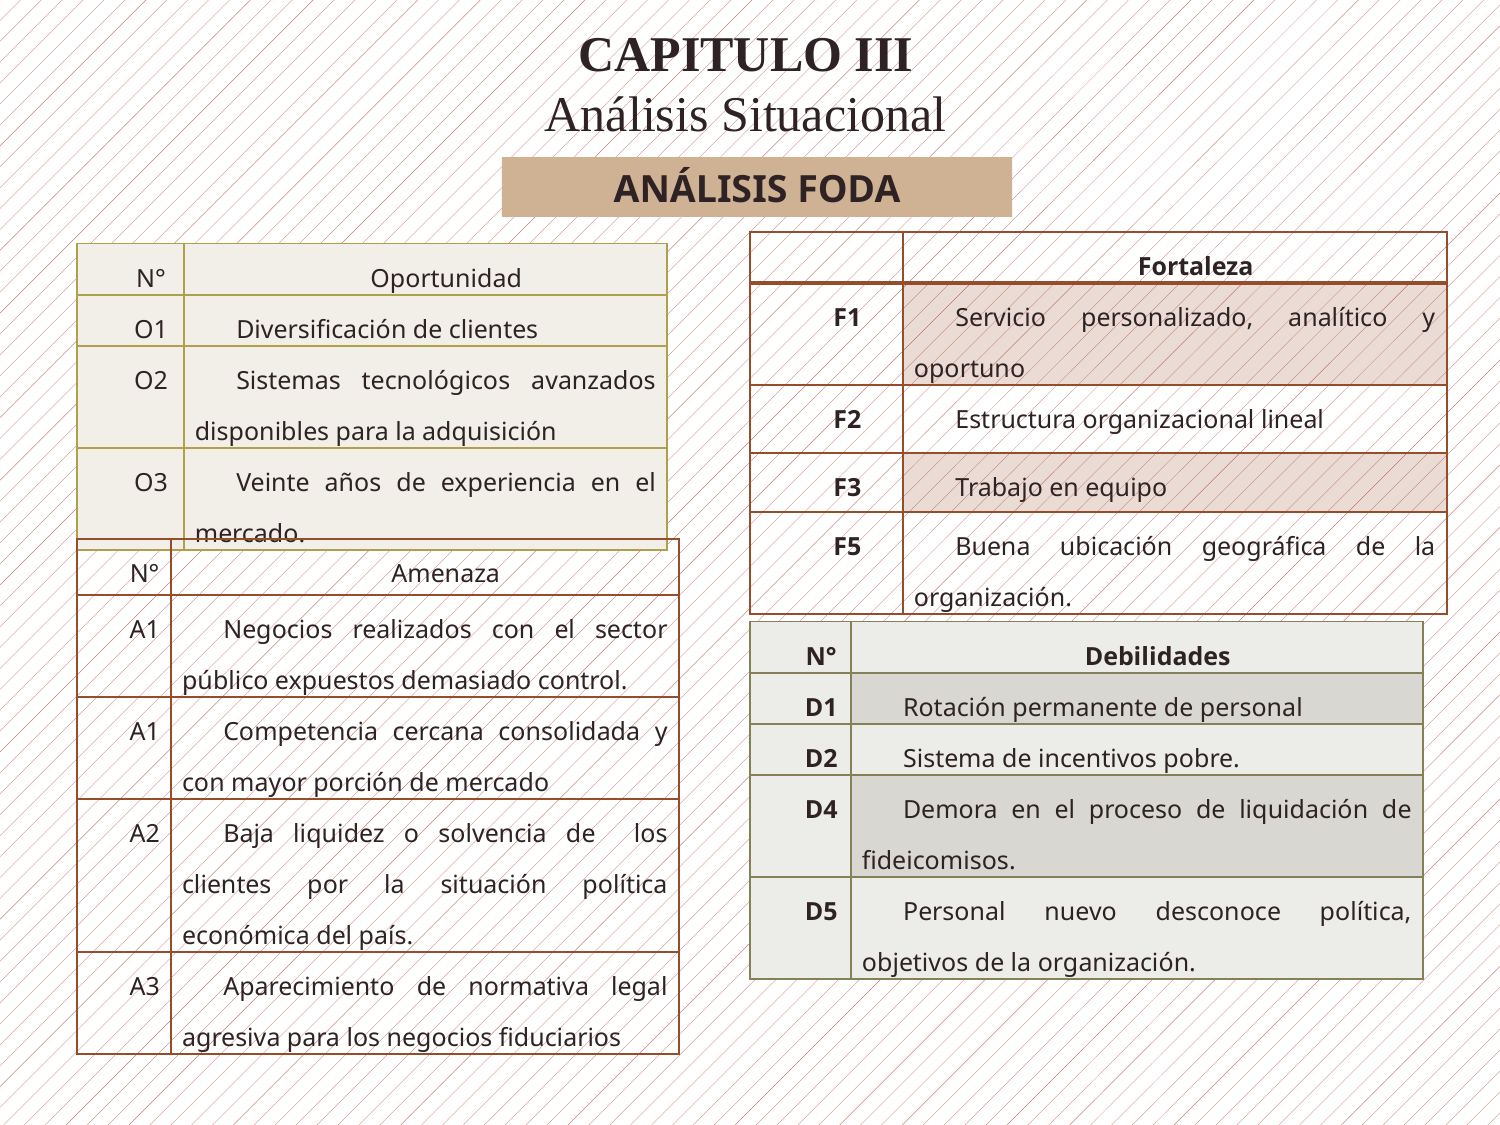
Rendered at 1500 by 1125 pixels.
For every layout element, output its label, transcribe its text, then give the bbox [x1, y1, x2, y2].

table_cell F3 [751, 454, 902, 511]
table_cell D4 [751, 776, 850, 876]
table_cell A3 [78, 953, 170, 1053]
table_cell Rotación permanente de personal [852, 674, 1422, 723]
table_cell A2 [78, 800, 170, 951]
table_cell Personal nuevo desconoce política, objetivos de la organización. [852, 878, 1422, 978]
table_cell Estructura organizacional lineal [904, 386, 1446, 452]
table_cell Demora en el proceso de liquidación de fideicomisos. [852, 776, 1422, 876]
title CAPITULO III Análisis Situacional [41, 3, 1451, 150]
table_cell F2 [751, 386, 902, 452]
table_header N° [751, 622, 850, 672]
table_cell D5 [751, 878, 850, 978]
table_cell Buena ubicación geográfica de la organización. [904, 513, 1446, 613]
table_cell D1 [751, 674, 850, 723]
table_cell F1 [751, 285, 902, 384]
table_cell Negocios realizados con el sector público expuestos demasiado control. [172, 596, 678, 696]
table_header [751, 233, 902, 281]
table_header N° [78, 540, 170, 594]
table_header Fortaleza [904, 233, 1446, 281]
table_header Amenaza [172, 540, 678, 594]
table_cell Servicio personalizado, analítico y oportuno [904, 285, 1446, 384]
table_cell Aparecimiento de normativa legal agresiva para los negocios fiduciarios [172, 953, 678, 1053]
table_cell D2 [751, 725, 850, 774]
table_cell F5 [751, 513, 902, 613]
table_cell A1 [78, 596, 170, 696]
table_cell O1 [78, 296, 183, 345]
table_cell O2 [78, 347, 183, 447]
table_cell Sistemas tecnológicos avanzados disponibles para la adquisición [185, 347, 666, 447]
table_cell A1 [78, 698, 170, 798]
table_cell Sistema de incentivos pobre. [852, 725, 1422, 774]
table_cell Trabajo en equipo [904, 454, 1446, 511]
table_header N° [78, 244, 183, 294]
table_cell Baja liquidez o solvencia de los clientes por la situación política económica del país. [172, 800, 678, 951]
table_cell Veinte años de experiencia en el mercado. [185, 449, 666, 538]
table_cell Diversificación de clientes [185, 296, 666, 345]
text_box ANÁLISIS FODA [501, 157, 1013, 217]
table_cell O3 [78, 449, 183, 538]
table_header Oportunidad [185, 244, 666, 294]
table_cell Competencia cercana consolidada y con mayor porción de mercado [172, 698, 678, 798]
table_header Debilidades [852, 622, 1422, 672]
